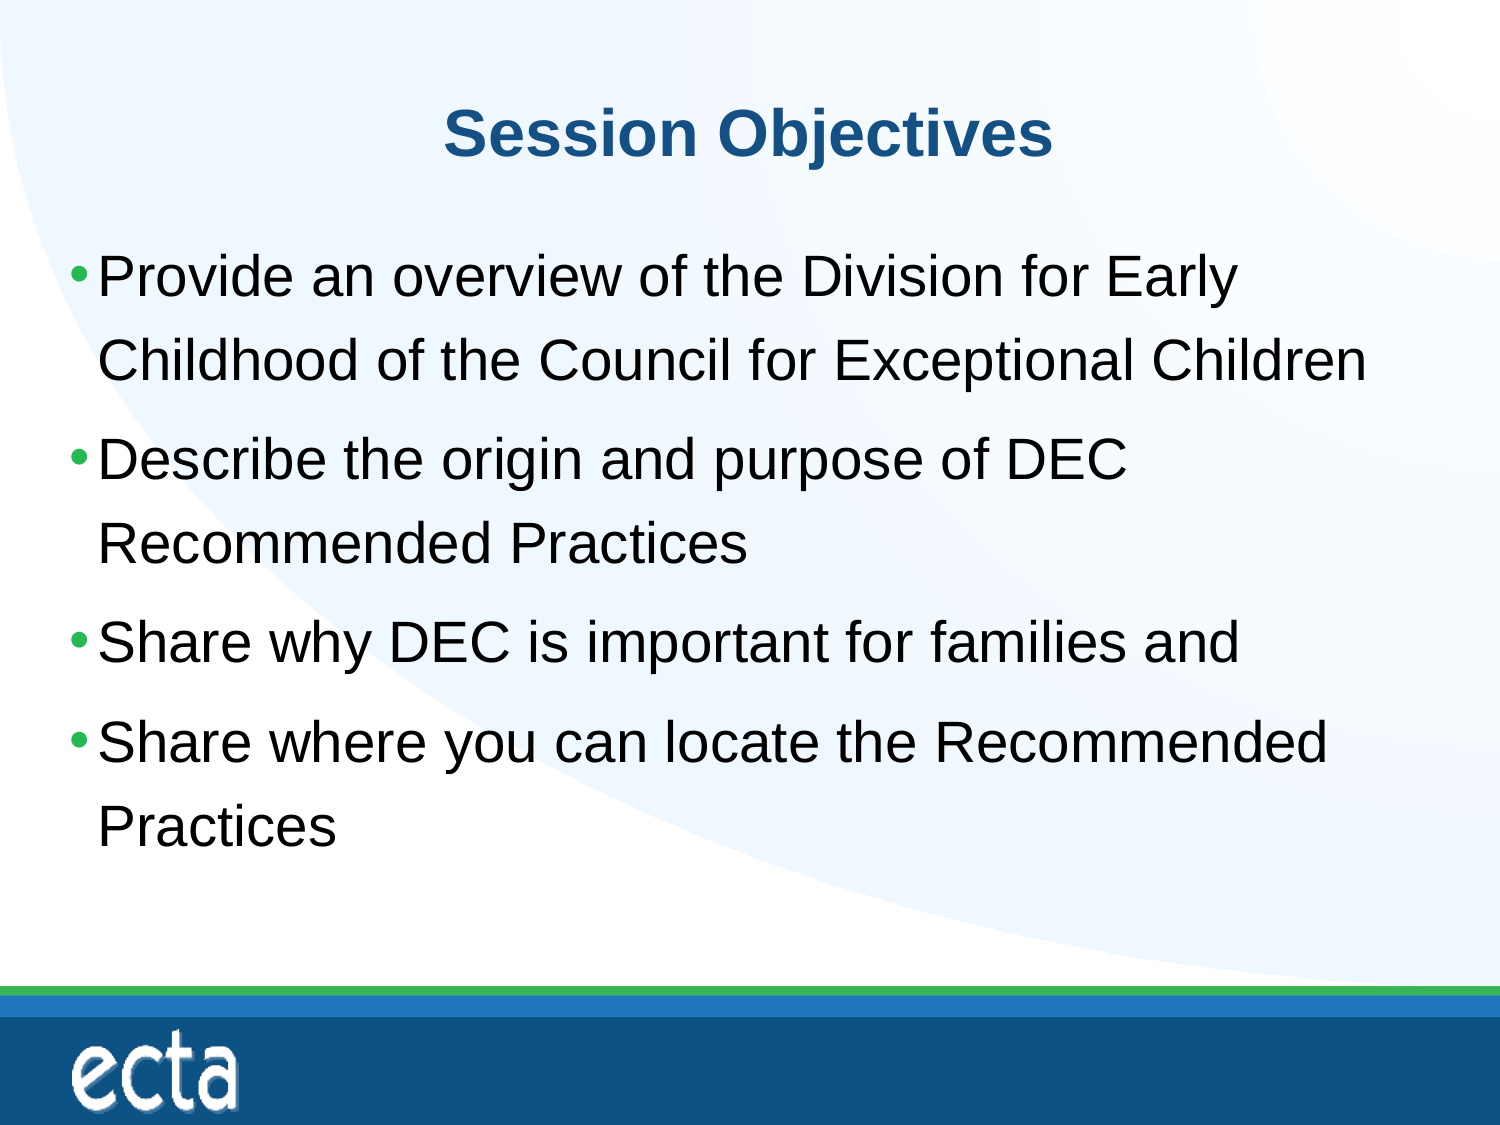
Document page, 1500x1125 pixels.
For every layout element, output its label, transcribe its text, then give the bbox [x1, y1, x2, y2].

title Session Objectives [72, 37, 1427, 188]
list Provide an overview of the Division for Early Childhood of the Council for Exceptional Children Describe the origin and purpose of DEC Recommended Practices Share why DEC is important for families and Share where you can locate the Recommended Practices [54, 216, 1409, 942]
picture [0, 0, 1500, 1125]
